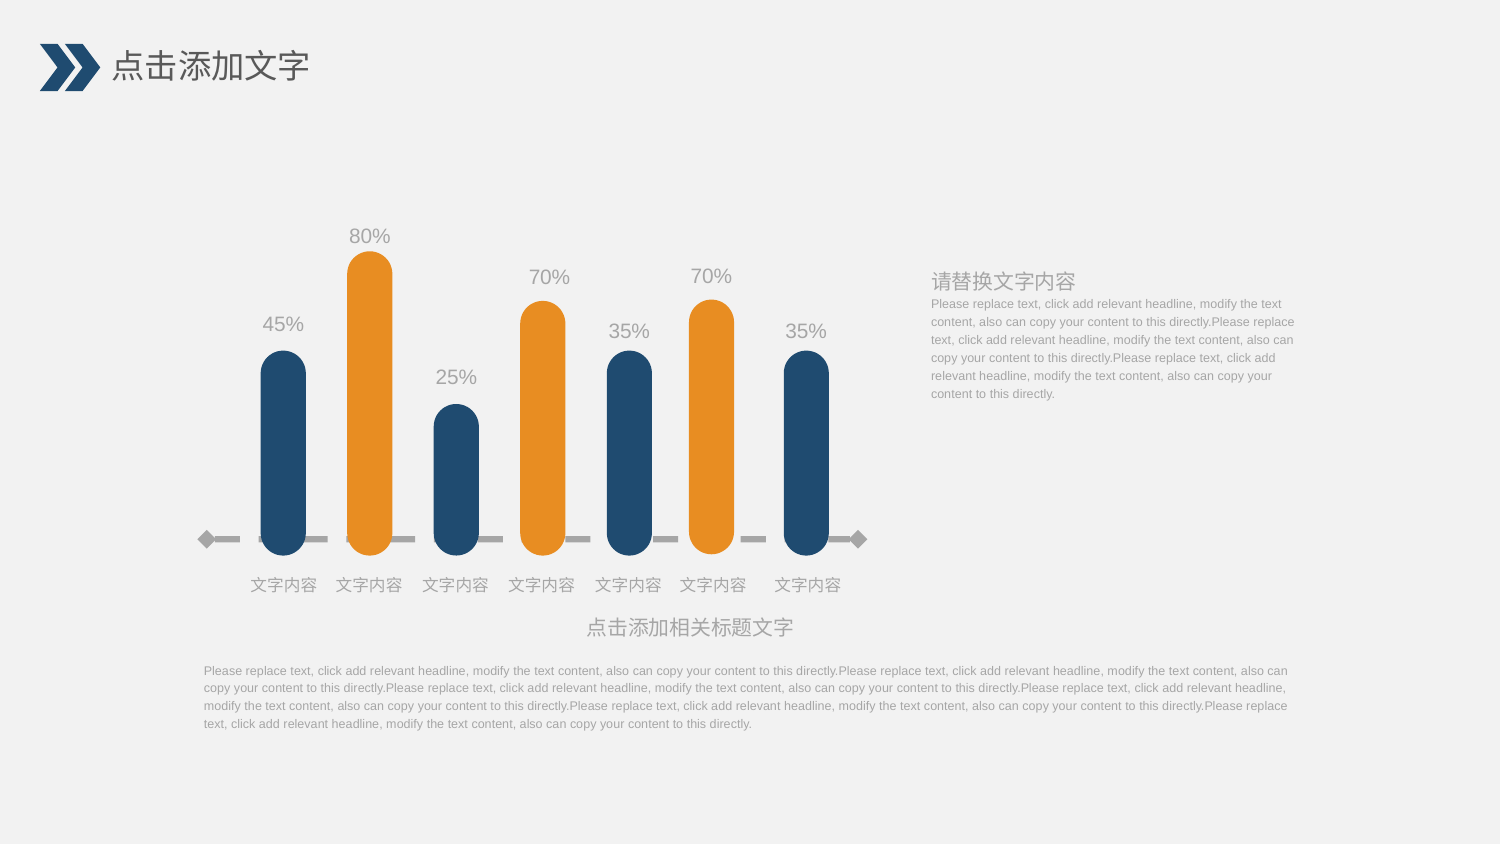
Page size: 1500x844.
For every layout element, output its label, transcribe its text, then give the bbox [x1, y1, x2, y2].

text_box 文字内容 [664, 571, 758, 593]
text_box [260, 350, 306, 556]
text_box 35% [780, 308, 833, 347]
text_box 45% [257, 301, 310, 340]
text_box 文字内容 [333, 572, 406, 594]
text_box [200, 532, 219, 546]
text_box [433, 403, 479, 556]
text_box Please replace text, click add relevant headline, modify the text content, also can copy your content to this directly.Please replace text, click add relevant headline, modify the text content, also can copy your content to this directly.Please replace text, click add relevant headline, modify the text content, also can copy your content to this directly.Please replace text, click add relevant headline, modify the text content, also can copy your content to this directly.Please replace text, click add relevant headline, modify the text content, also can copy your content to this directly.Please replace text, click add relevant headline, modify the text content, also can copy your content to this directly. [204, 659, 1296, 728]
text_box 35% [603, 308, 656, 347]
text_box 点击添加相关标题文字 [586, 609, 803, 640]
text_box 25% [430, 354, 483, 393]
text_box 70% [685, 254, 738, 293]
text_box 文字内容 [234, 572, 333, 594]
text_box [520, 300, 566, 556]
text_box 请替换文字内容 [931, 263, 1102, 294]
text_box Please replace text, click add relevant headline, modify the text content, also can copy your content to this directly.Please replace text, click add relevant headline, modify the text content, also can copy your content to this directly.Please replace text, click add relevant headline, modify the text content, also can copy your content to this directly. [931, 293, 1296, 402]
text_box 80% [343, 213, 396, 252]
text_box 70% [523, 254, 576, 293]
text_box [606, 350, 652, 556]
text_box [783, 350, 829, 556]
text_box [347, 251, 393, 556]
text_box [847, 533, 865, 546]
text_box [688, 299, 735, 555]
text_box 文字内容 [492, 572, 579, 594]
text_box 文字内容 [758, 571, 857, 593]
text_box 文字内容 [579, 572, 678, 594]
text_box 文字内容 [406, 572, 492, 594]
